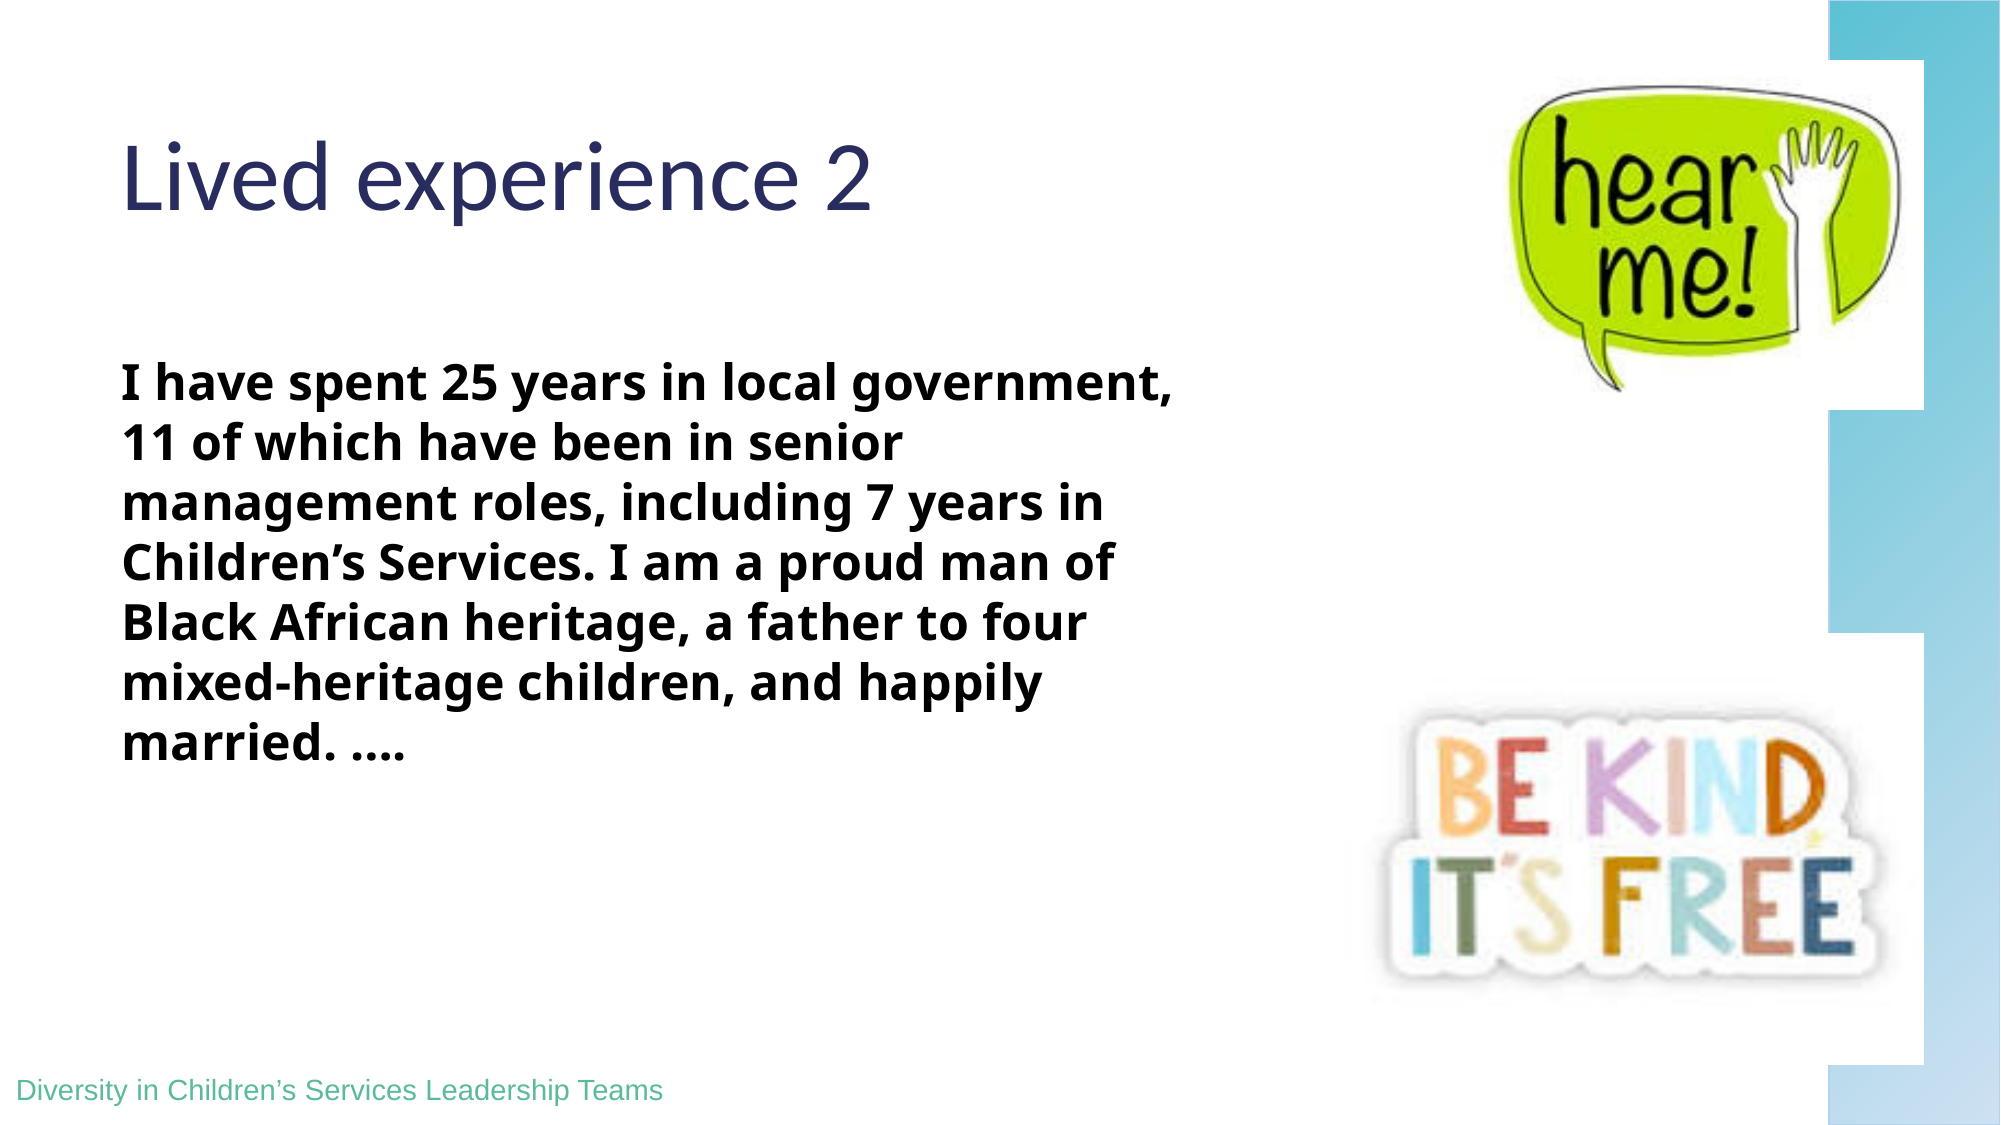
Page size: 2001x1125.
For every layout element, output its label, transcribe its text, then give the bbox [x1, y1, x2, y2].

text_box Lived experience 2 I have spent 25 years in local government, 11 of which have been in senior management roles, including 7 years in Children’s Services. I am a proud man of Black African heritage, a father to four mixed-heritage children, and happily married. …. [106, 103, 1238, 1034]
picture [1346, 633, 1924, 1065]
text_box Diversity in Children’s Services Leadership Teams [1, 1064, 688, 1115]
text_box [1828, 0, 2000, 1125]
picture [1486, 60, 1924, 410]
